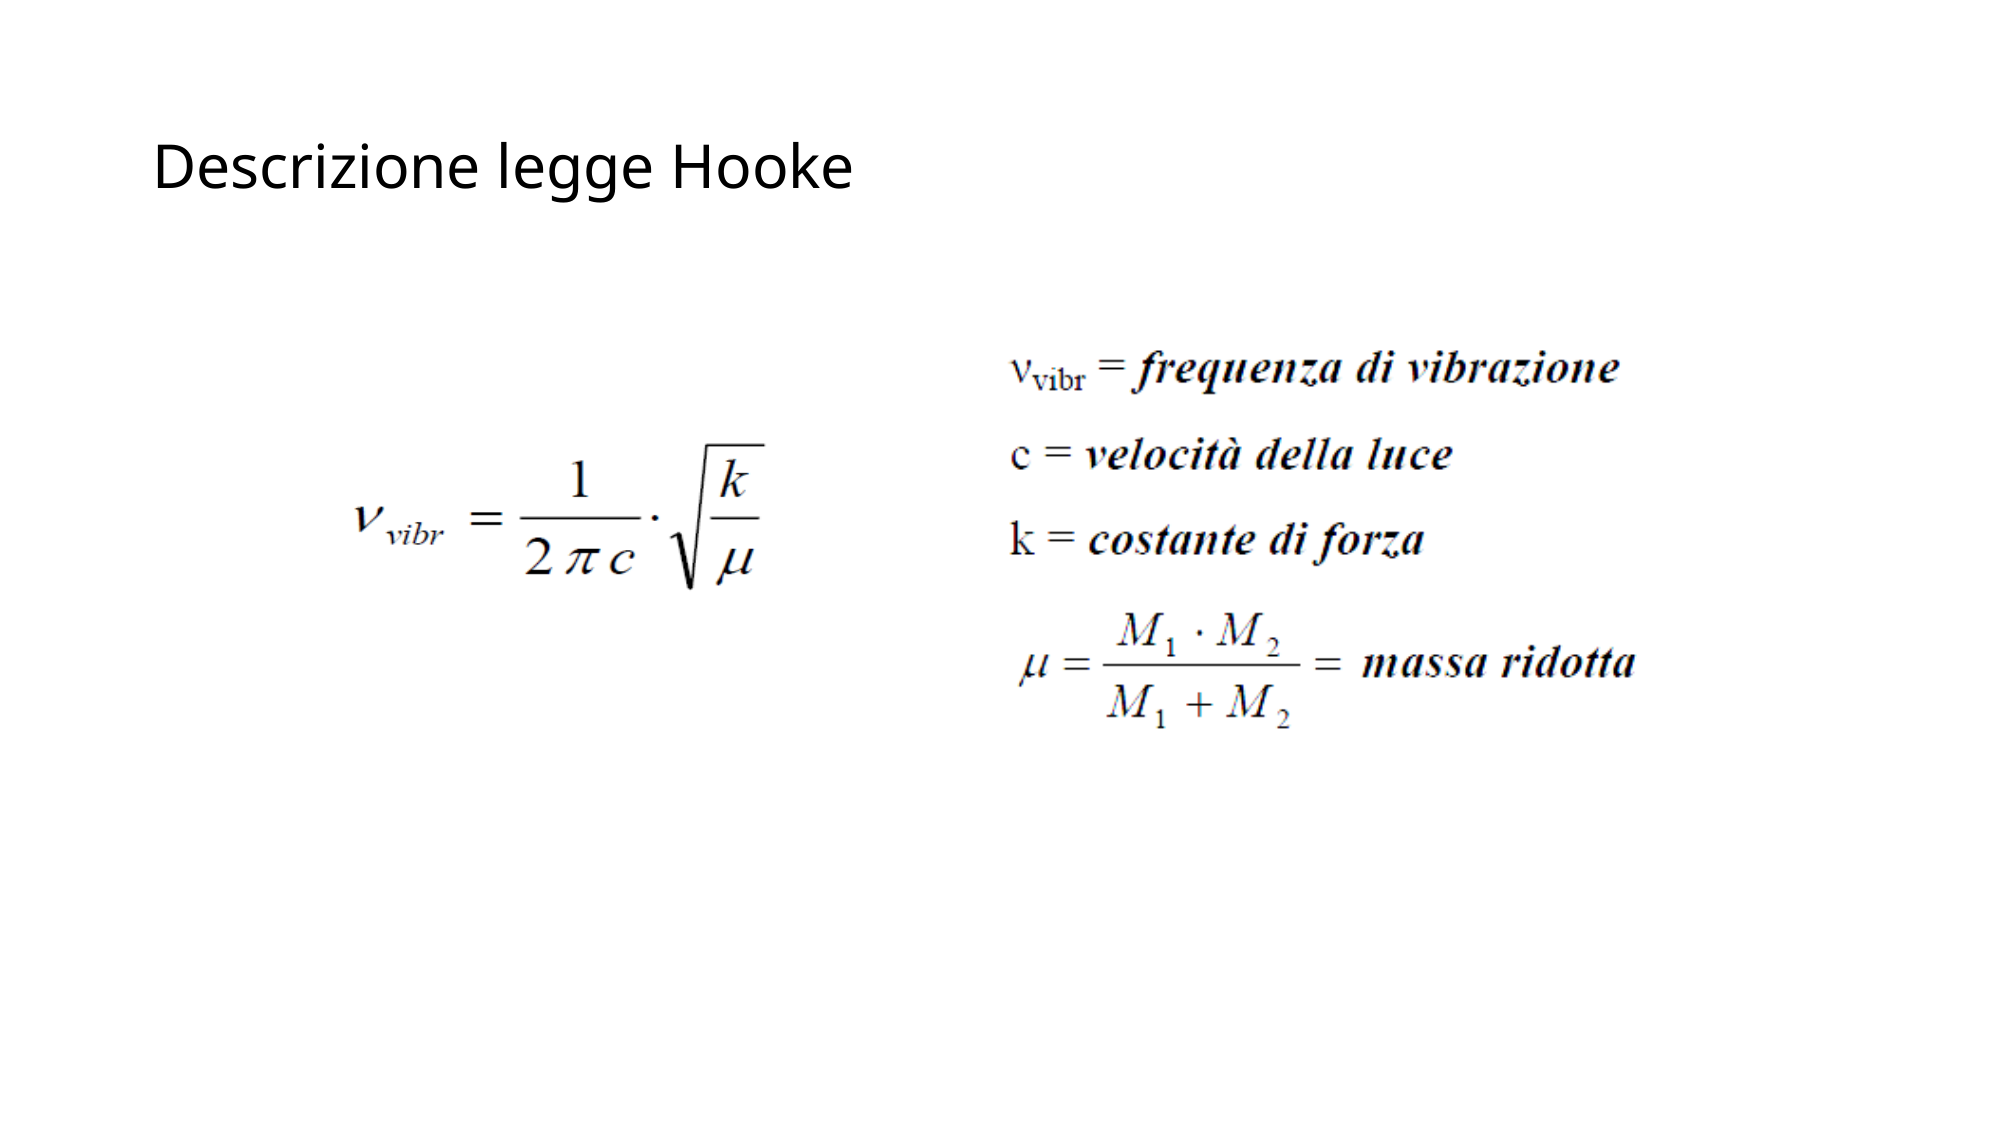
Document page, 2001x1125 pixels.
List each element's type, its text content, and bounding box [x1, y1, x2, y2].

title Descrizione legge Hooke [137, 59, 1863, 278]
picture [961, 317, 1671, 740]
picture [311, 396, 816, 615]
